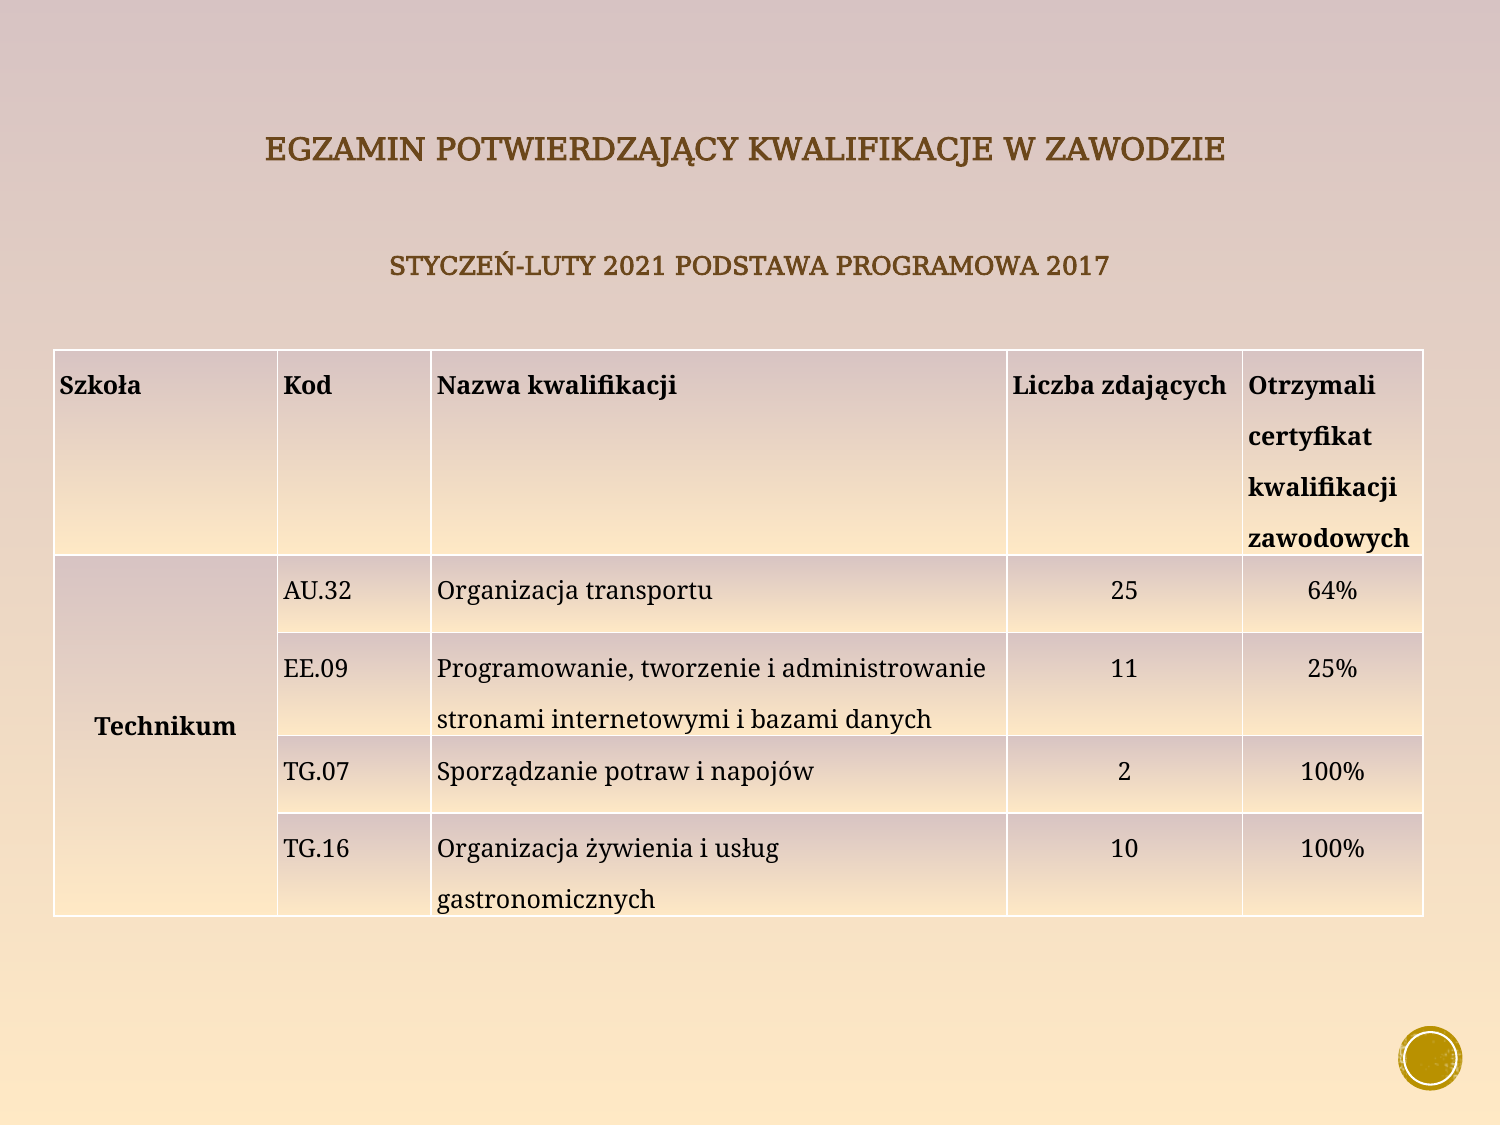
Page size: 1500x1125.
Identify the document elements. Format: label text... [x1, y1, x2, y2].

text_box Styczeń-luty 2021 podstawa programowa 2017 [360, 243, 1140, 327]
table_cell 2 [1008, 736, 1242, 812]
table_header Kod [278, 351, 430, 554]
table_cell Technikum [55, 556, 277, 915]
table_cell EE.09 [278, 633, 430, 735]
table_cell 11 [1008, 633, 1242, 735]
table_cell 10 [1008, 814, 1242, 915]
table_header Liczba zdających [1008, 351, 1242, 554]
table_cell 100% [1243, 814, 1422, 915]
table_cell AU.32 [278, 556, 430, 632]
table_cell Organizacja żywienia i usług gastronomicznych [432, 814, 1006, 915]
table_cell Sporządzanie potraw i napojów [432, 736, 1006, 812]
table_cell 64% [1243, 556, 1422, 632]
table_cell Organizacja transportu [432, 556, 1006, 632]
table_cell 25% [1243, 633, 1422, 735]
table_cell 100% [1243, 736, 1422, 812]
table_cell TG.07 [278, 736, 430, 812]
table_cell 25 [1008, 556, 1242, 632]
table_header Szkoła [55, 351, 277, 554]
table_header Otrzymali certyfikat kwalifikacji zawodowych [1243, 351, 1422, 554]
table_cell TG.16 [278, 814, 430, 915]
table_cell Programowanie, tworzenie i administrowanie stronami internetowymi i bazami danych [432, 633, 1006, 735]
title Egzamin potwierdzający kwalifikacje w zawodzie [53, 125, 1447, 209]
table_header Nazwa kwalifikacji [432, 351, 1006, 554]
